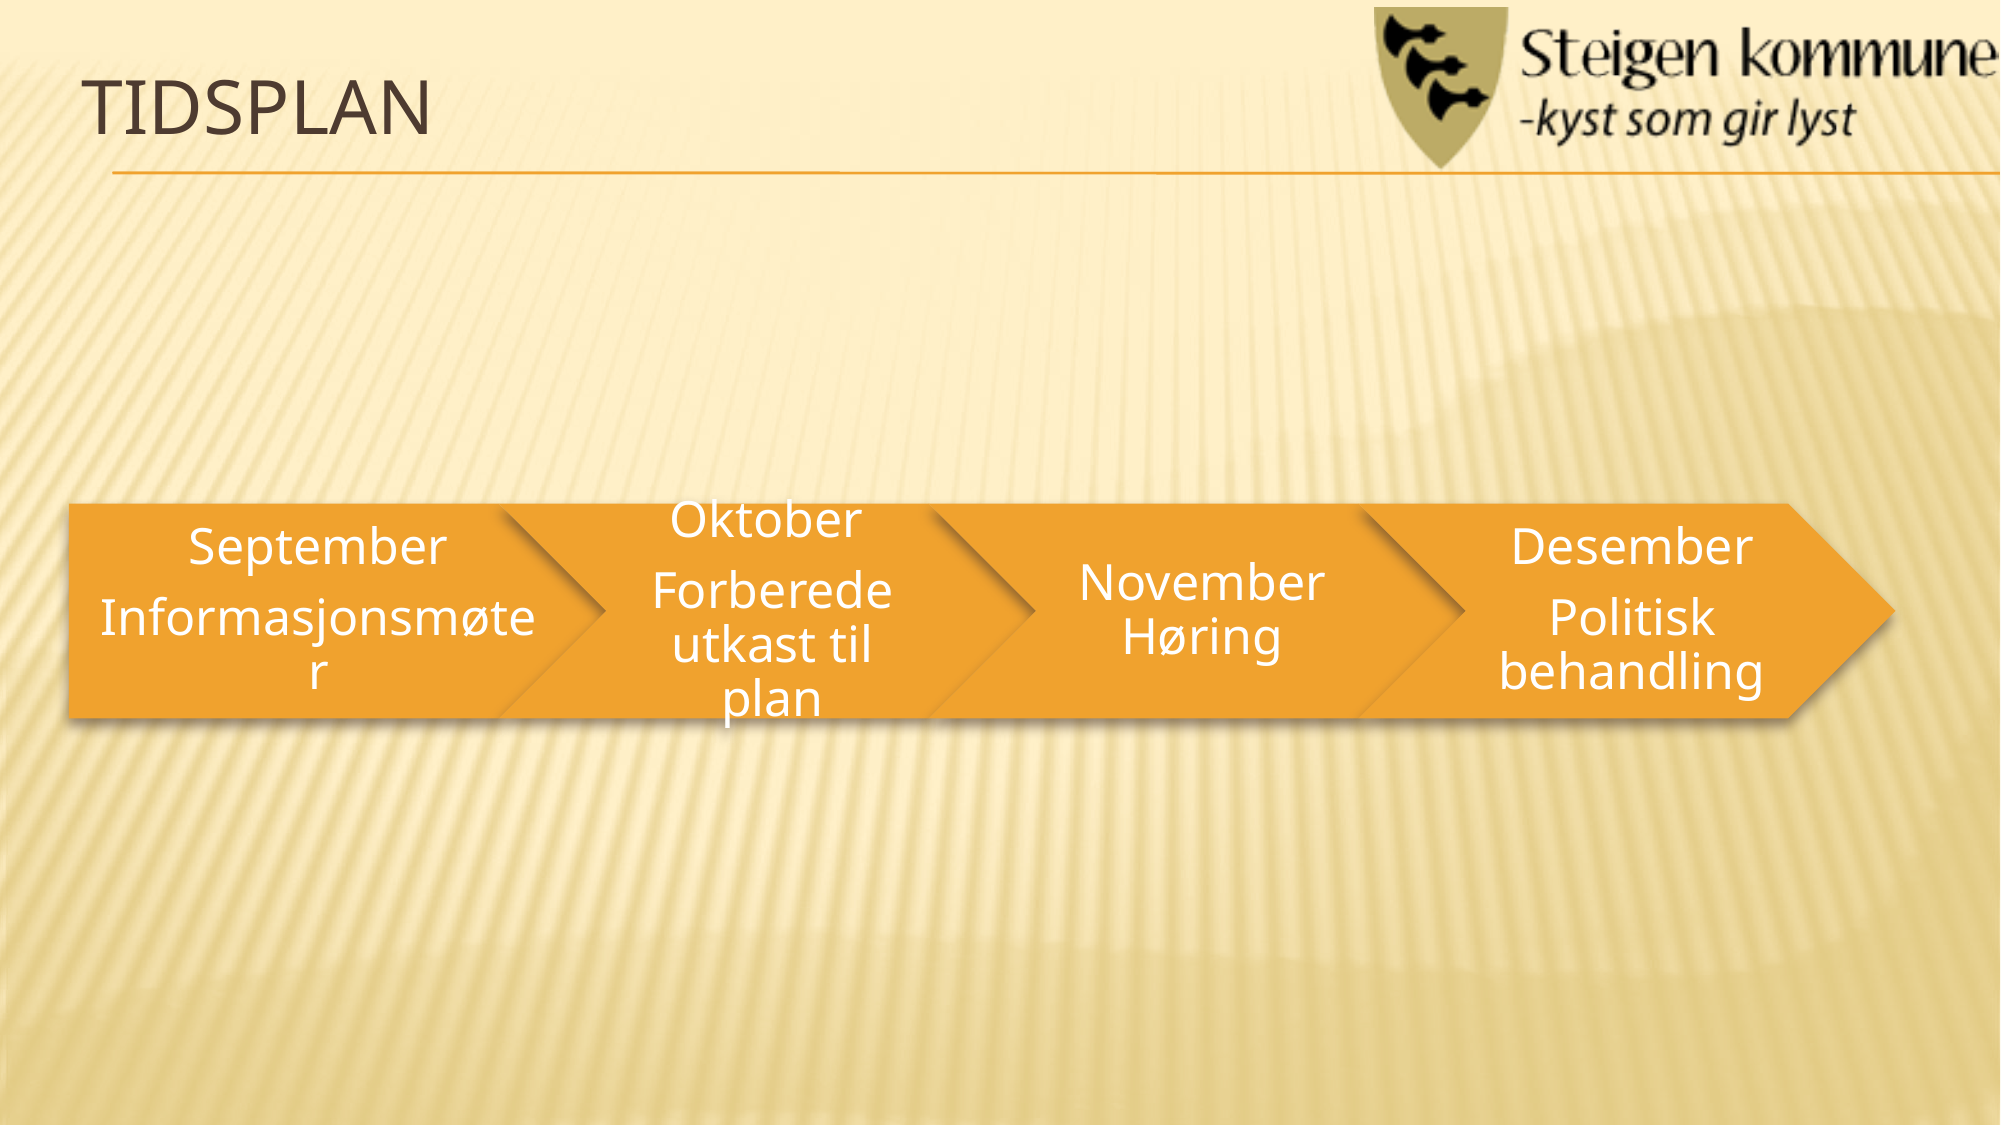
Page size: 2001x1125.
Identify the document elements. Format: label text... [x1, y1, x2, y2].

picture [1374, 7, 1999, 172]
title tidsplan [66, 35, 1364, 119]
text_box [68, 117, 1897, 1105]
